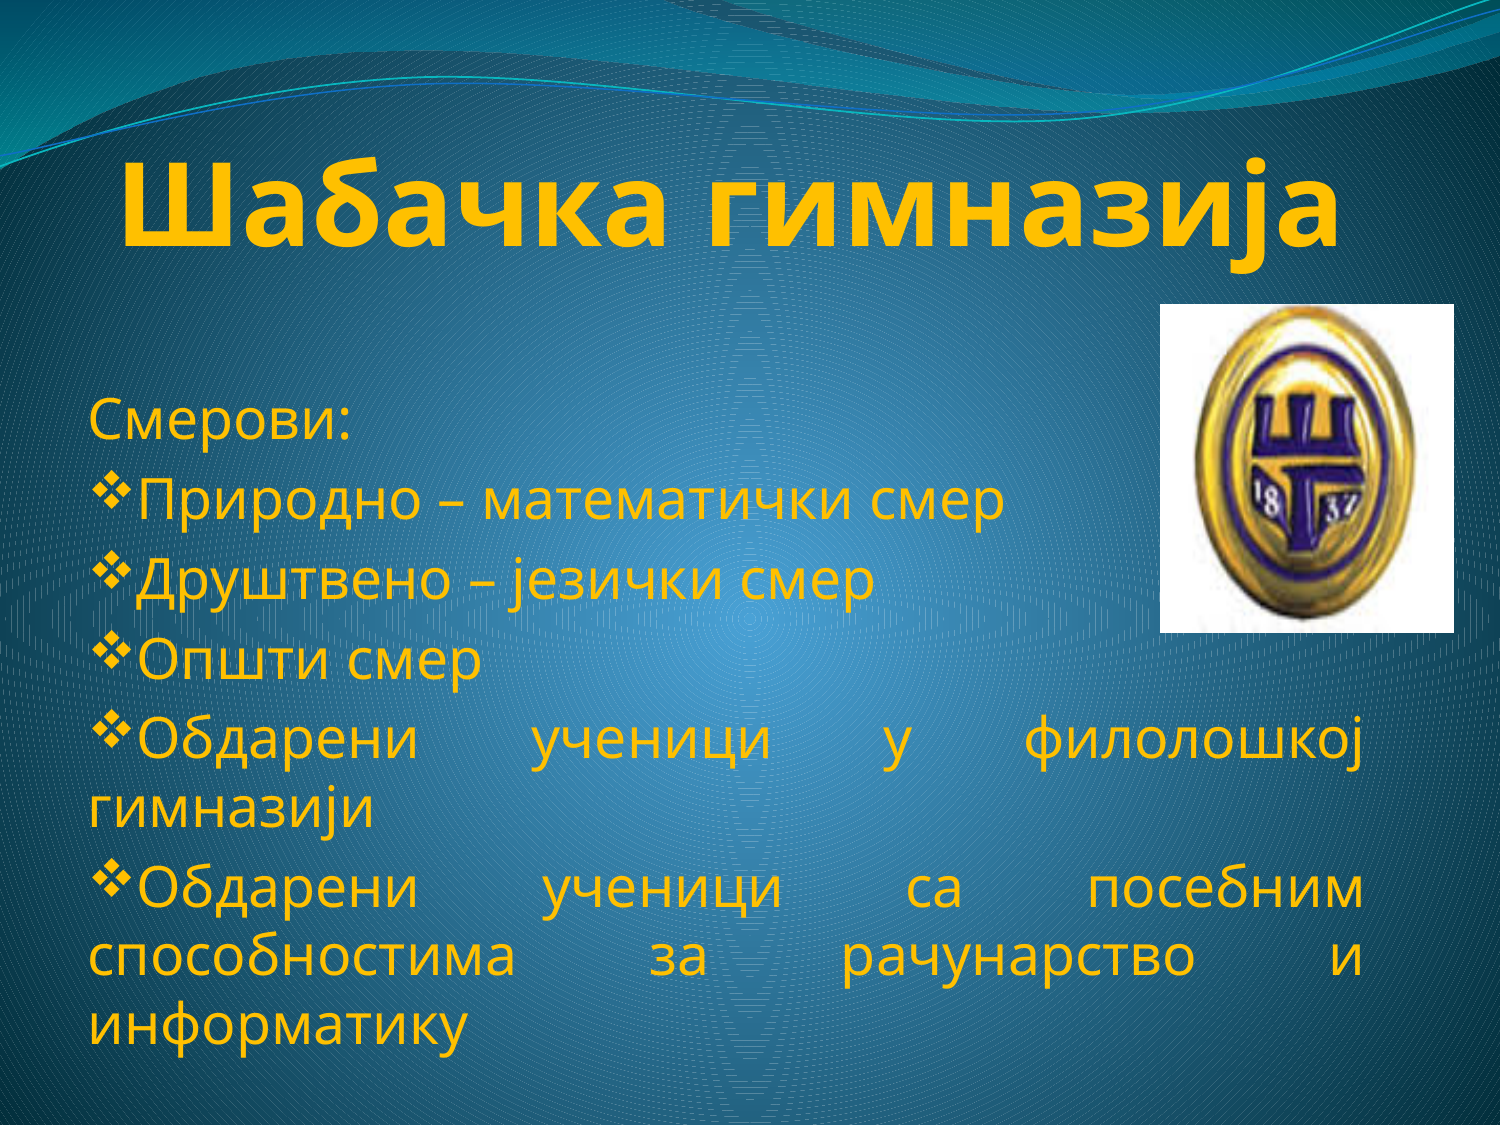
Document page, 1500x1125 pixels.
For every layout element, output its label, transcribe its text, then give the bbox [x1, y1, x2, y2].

picture [1159, 304, 1454, 633]
subtitle Смерови: Природно – математички смер Друштвено – језички смер Општи смер Обдарени ученици у филолошкој гимназији Обдарени ученици са посебним способностима за рачунарство и информатику [87, 375, 1376, 1067]
title Шабачка гимназија [87, 58, 1376, 270]
